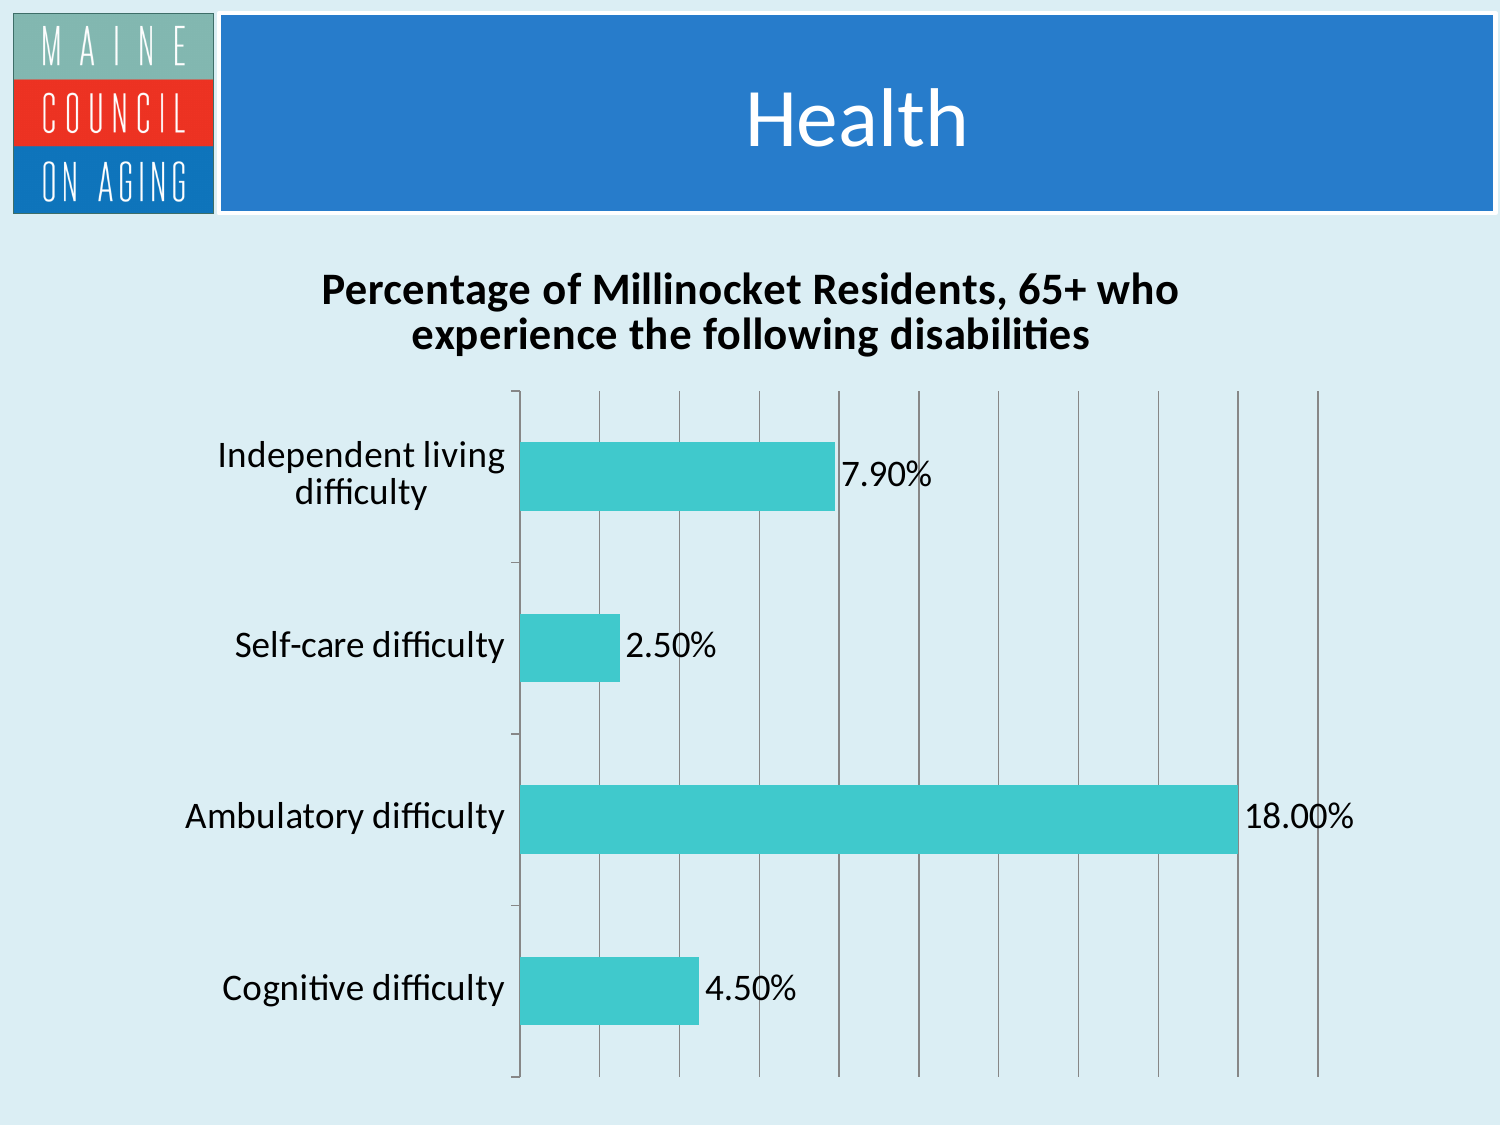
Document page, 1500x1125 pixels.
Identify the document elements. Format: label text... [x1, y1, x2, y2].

text_box Health [217, 11, 1498, 215]
chart [161, 230, 1355, 1095]
picture [13, 13, 214, 214]
